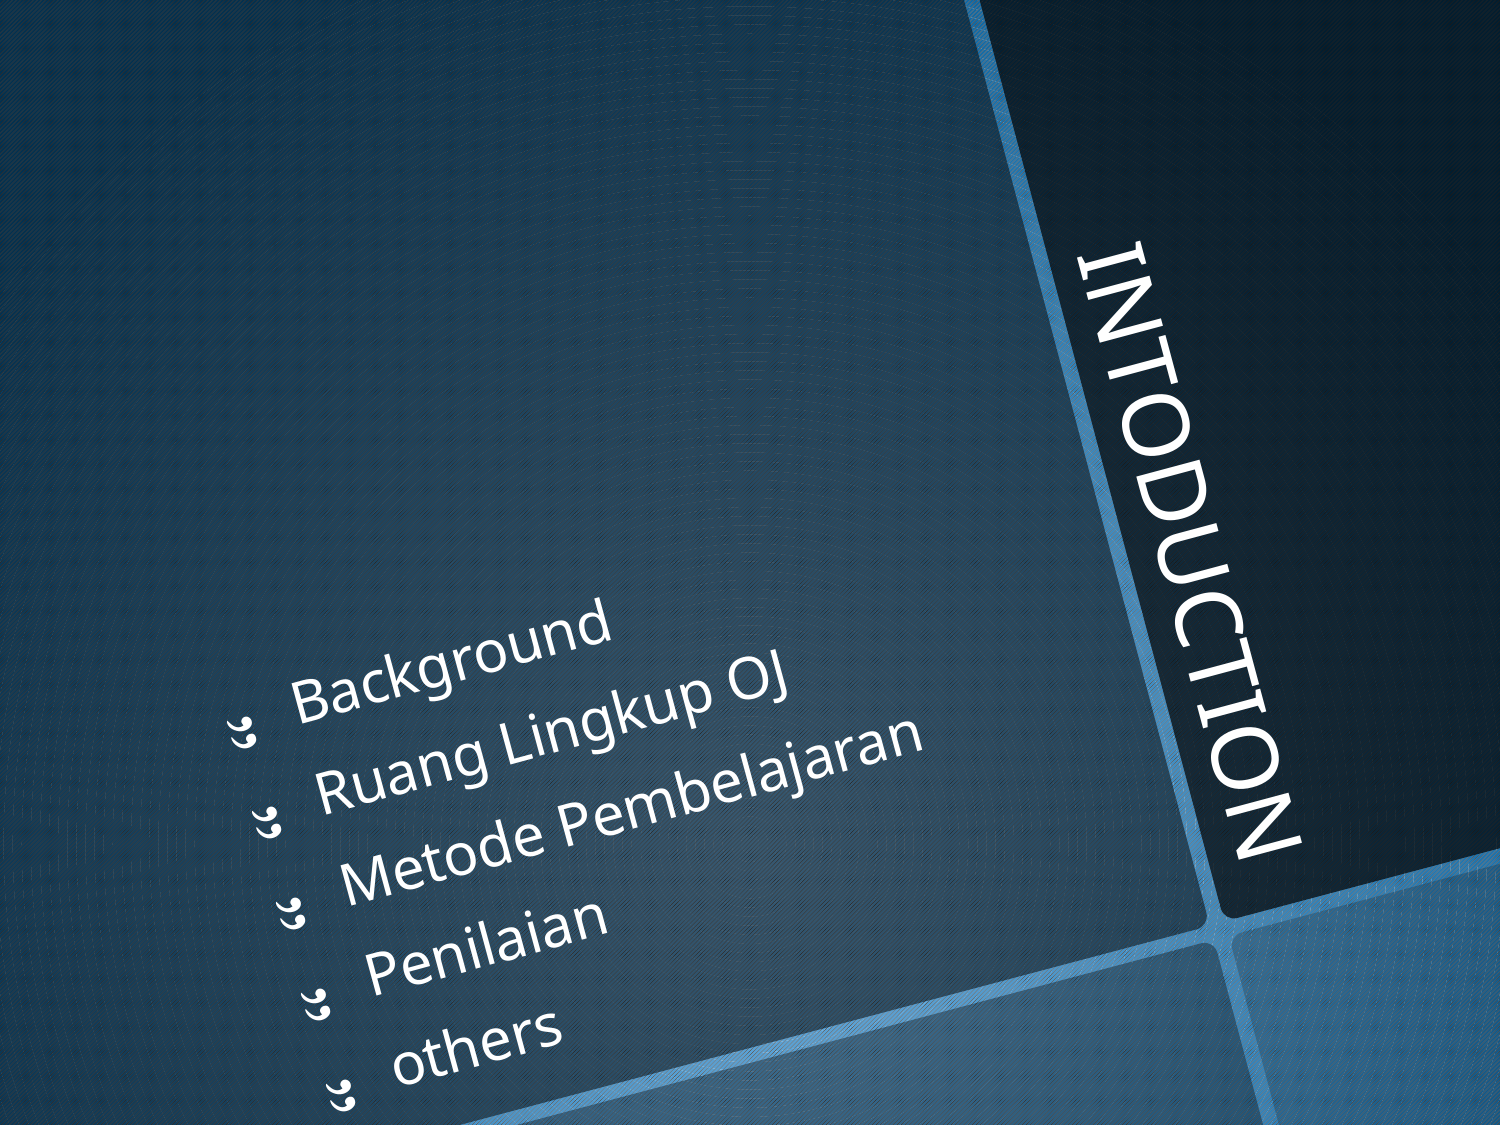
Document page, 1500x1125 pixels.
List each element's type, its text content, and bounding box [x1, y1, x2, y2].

title INTODUCTION [1016, 66, 1449, 892]
list Background Ruang Lingkup OJ Metode Pembelajaran Penilaian others [82, 57, 1121, 1125]
